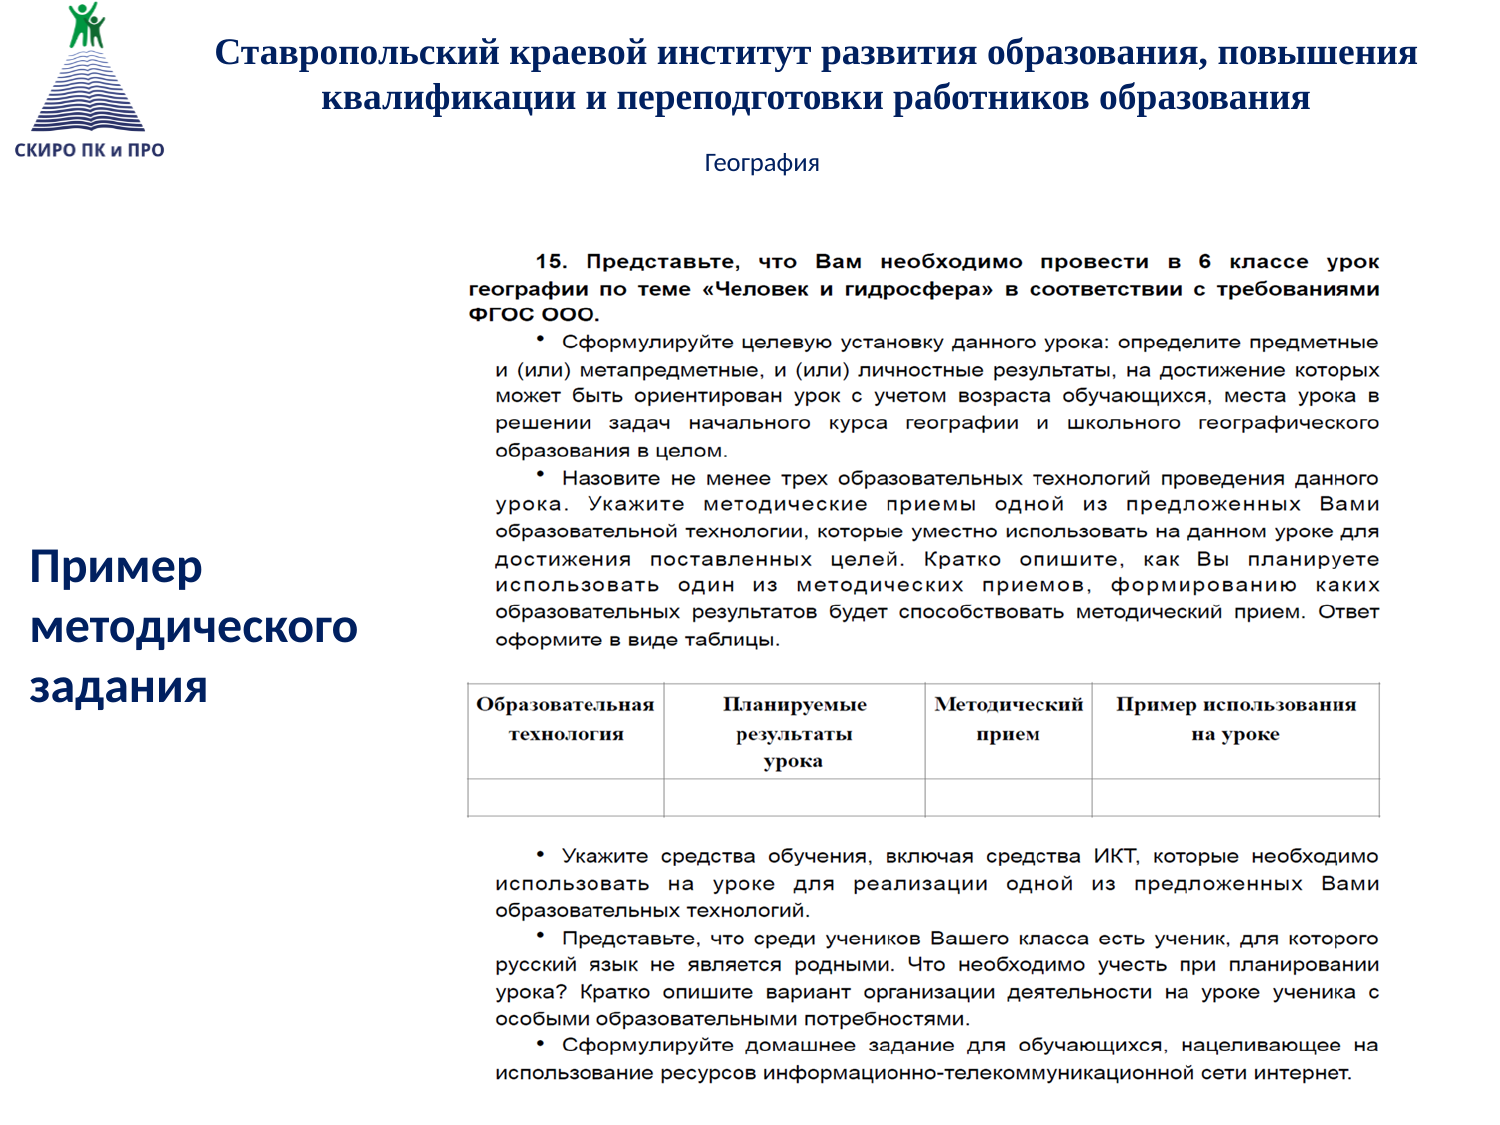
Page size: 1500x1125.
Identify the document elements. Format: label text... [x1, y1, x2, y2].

picture [14, 0, 165, 162]
list Пример методического задания [14, 278, 437, 720]
text_box Ставропольский краевой институт развития образования, повышения квалификации и переподготовки работников образования [178, 19, 1455, 125]
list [442, 233, 1485, 1125]
title География [87, 137, 1438, 185]
